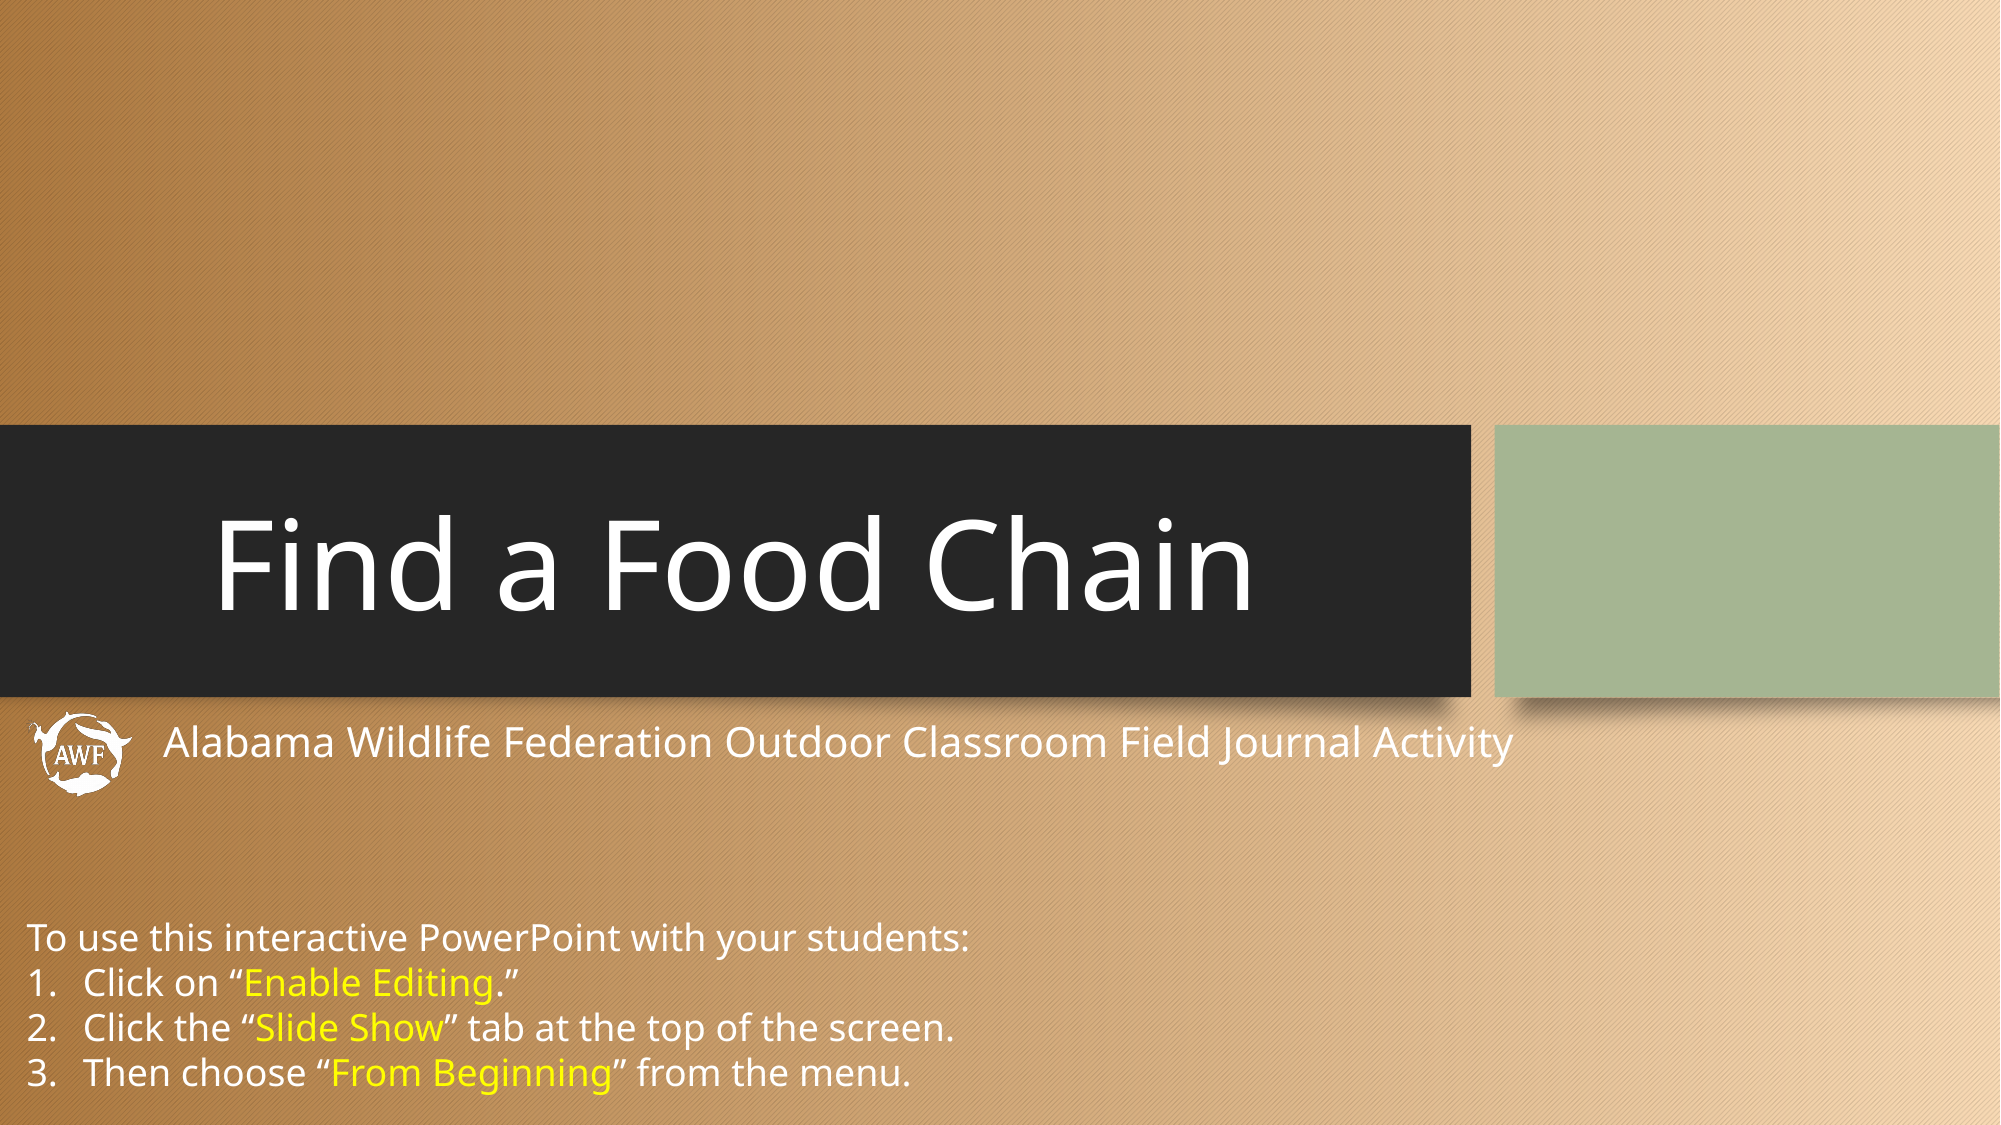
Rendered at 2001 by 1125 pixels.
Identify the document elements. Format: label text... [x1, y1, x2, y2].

picture [1494, 698, 2000, 742]
title Find a Food Chain [0, 461, 1470, 645]
picture [0, 698, 1472, 807]
subtitle Alabama Wildlife Federation Outdoor Classroom Field Journal Activity [148, 714, 1547, 794]
text_box To use this interactive PowerPoint with your students: Click on “Enable Editing.” Click the “Slide Show” tab at the top of the screen. Then choose “From Beginning” from the menu. [11, 906, 1059, 1125]
